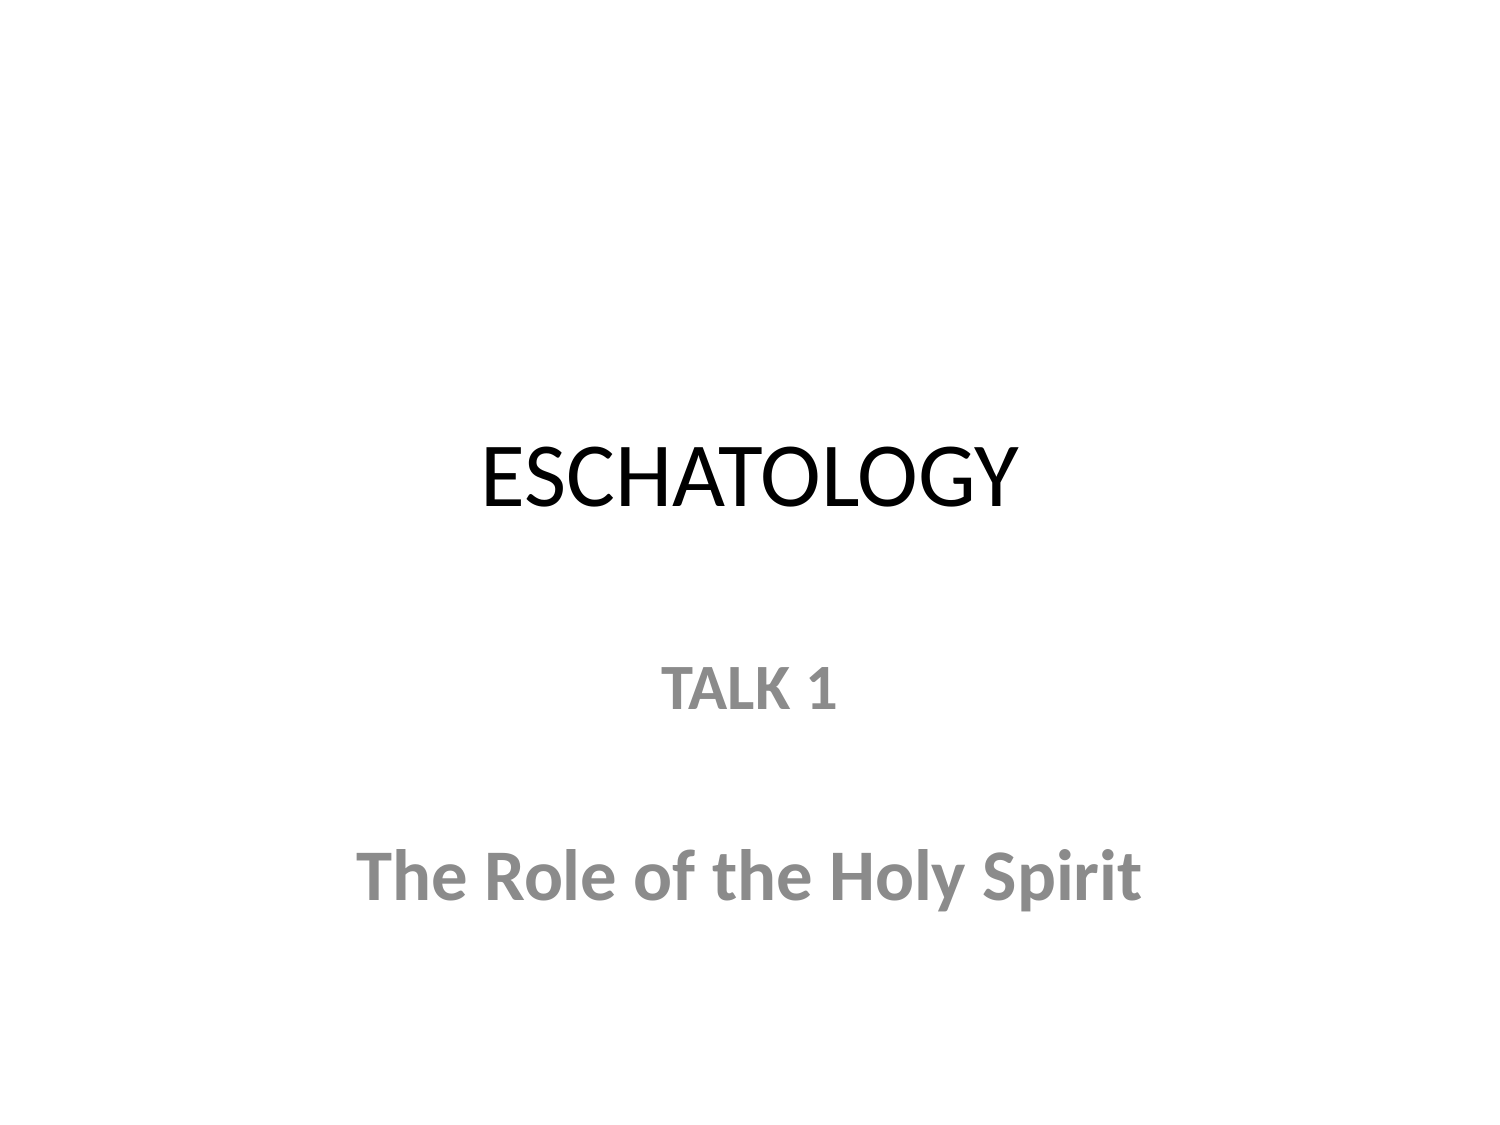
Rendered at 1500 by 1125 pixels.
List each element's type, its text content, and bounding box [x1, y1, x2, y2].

subtitle TALK 1 The Role of the Holy Spirit [225, 637, 1275, 925]
title ESCHATOLOGY [112, 349, 1388, 591]
